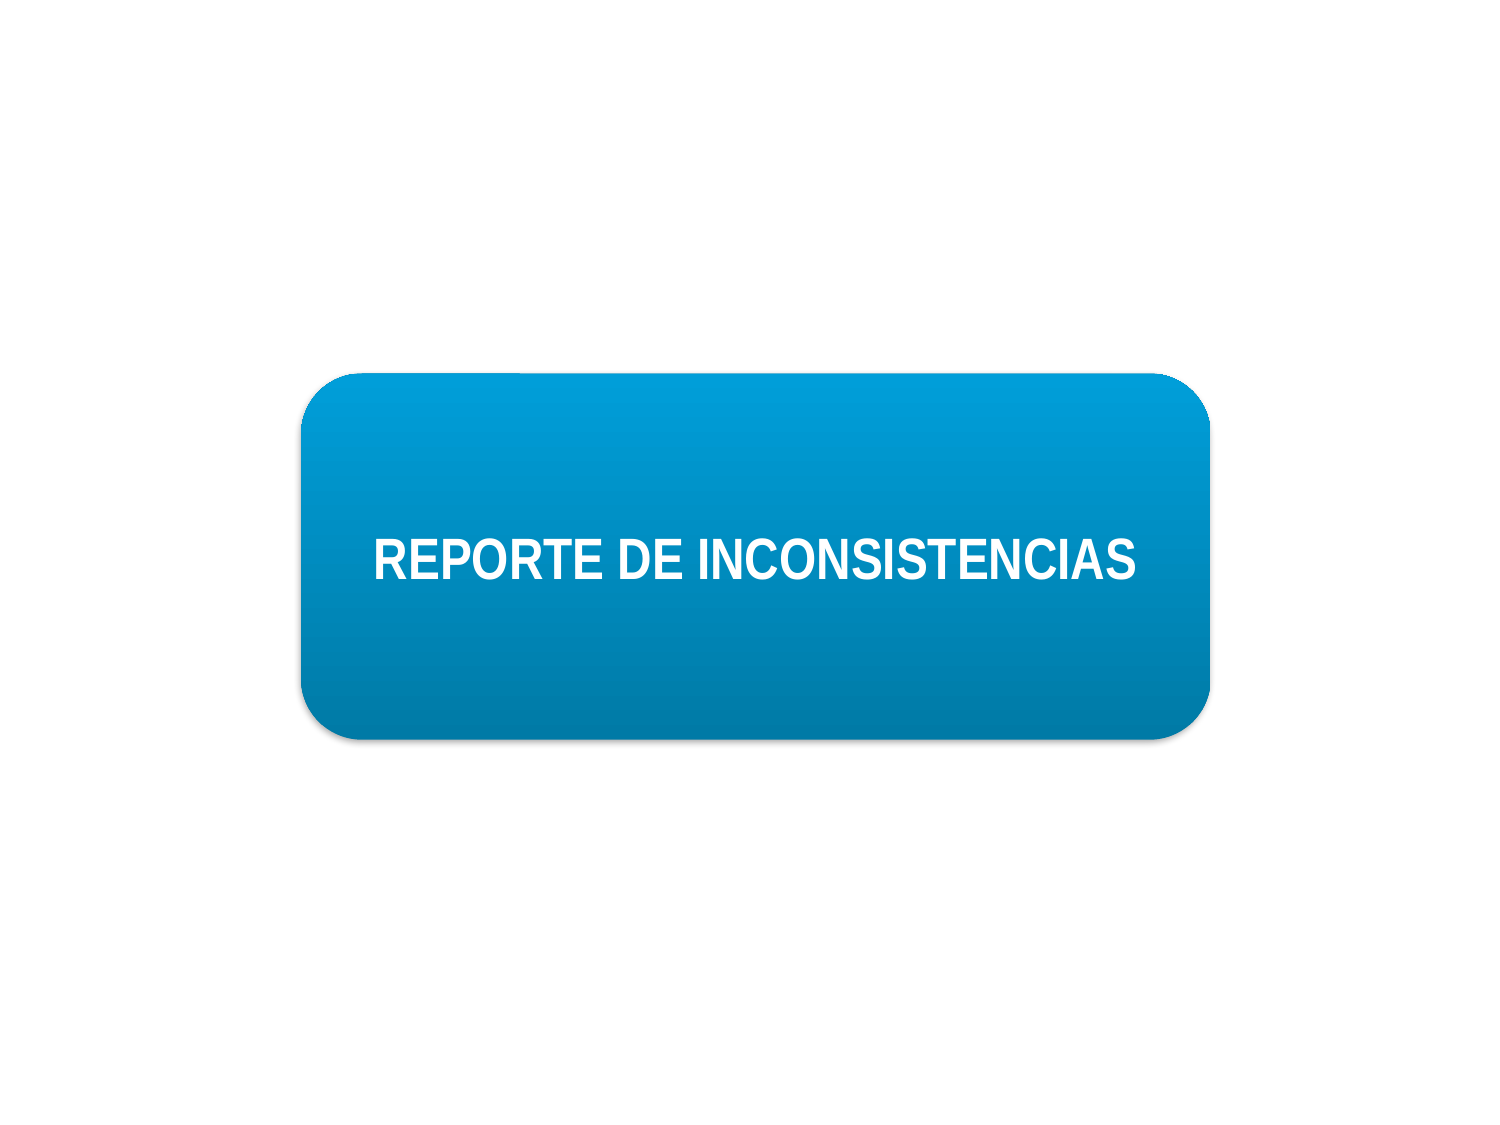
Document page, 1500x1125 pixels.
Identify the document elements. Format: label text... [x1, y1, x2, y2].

text_box REPORTE DE INCONSISTENCIAS [301, 373, 1211, 740]
